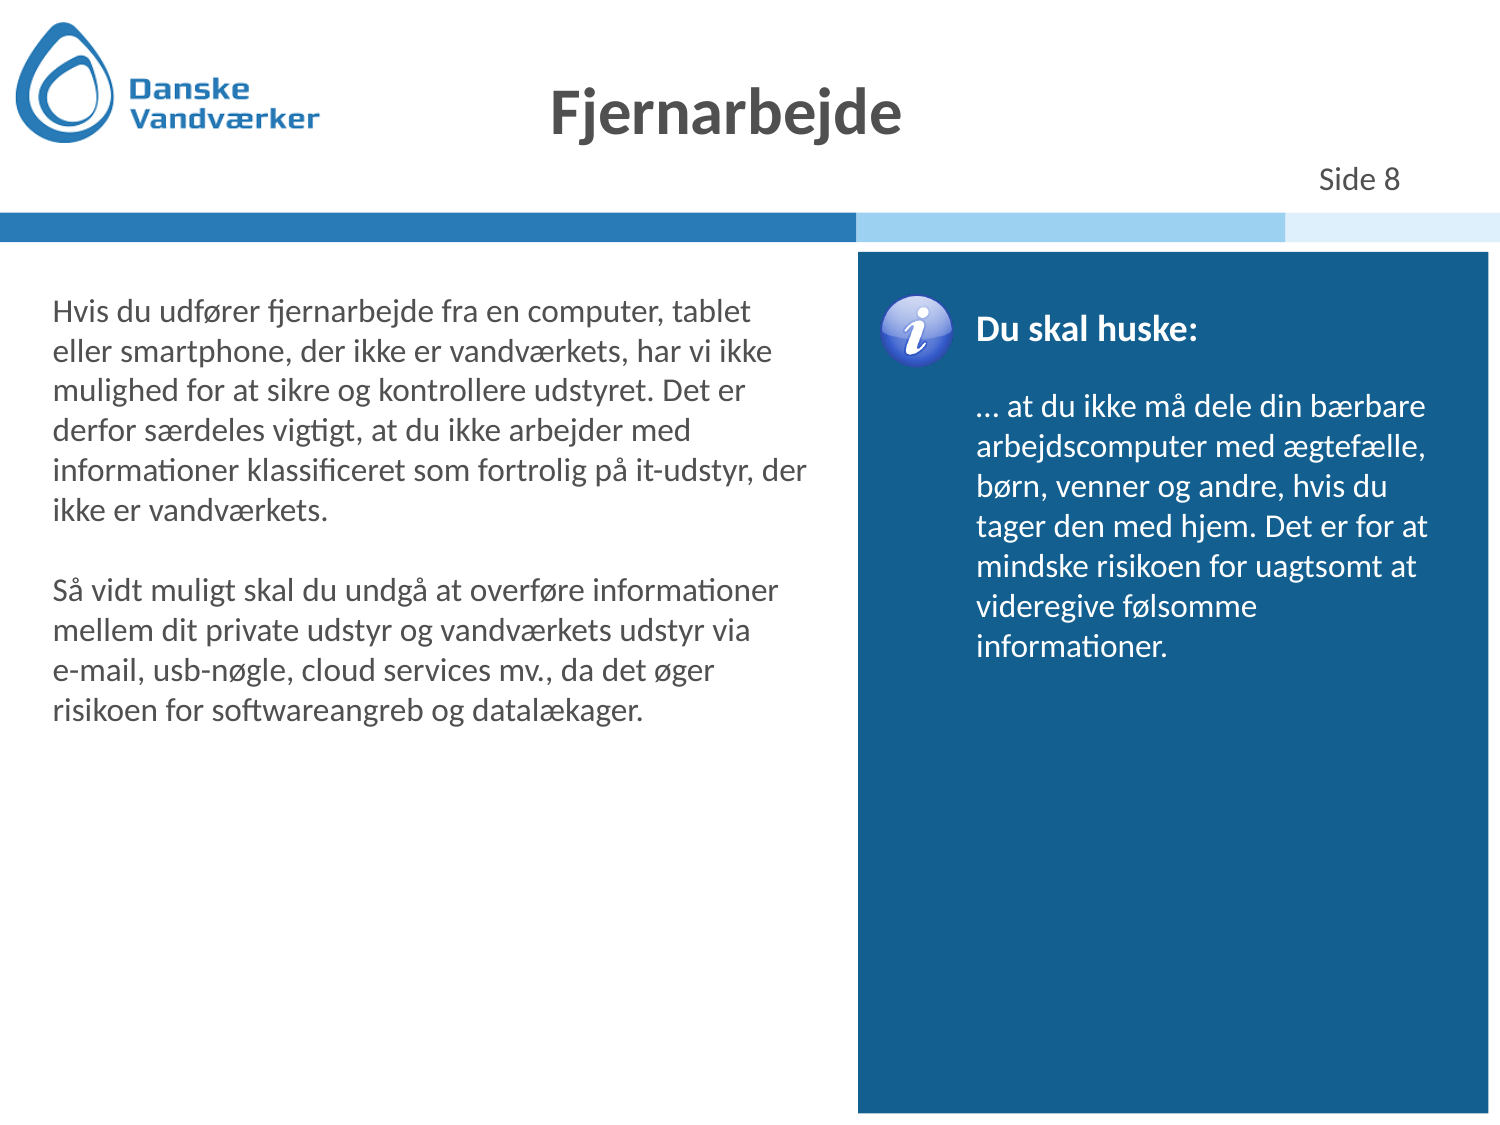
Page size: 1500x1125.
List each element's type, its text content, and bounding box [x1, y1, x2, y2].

picture [874, 289, 958, 373]
picture [0, 2, 334, 162]
text_box Side 8 [1319, 157, 1500, 198]
text_box Fjernarbejde [550, 68, 954, 149]
text_box Du skal huske: … at du ikke må dele din bærbare arbejdscomputer med ægtefælle, børn, venner og andre, hvis du tager den med hjem. Det er for at mindske risikoen for uagtsomt at videregive følsomme informationer. [858, 251, 1489, 1114]
text_box Hvis du udfører fjernarbejde fra en computer, tablet eller smartphone, der ikke er vandværkets, har vi ikke mulighed for at sikre og kontrollere udstyret. Det er derfor særdeles vigtigt, at du ikke arbejder med informationer klassificeret som fortrolig på it-udstyr, der ikke er vandværkets. Så vidt muligt skal du undgå at overføre informationer mellem dit private udstyr og vandværkets udstyr via e-mail, usb-nøgle, cloud services mv., da det øger risikoen for softwareangreb og datalækager. [11, 253, 858, 1114]
